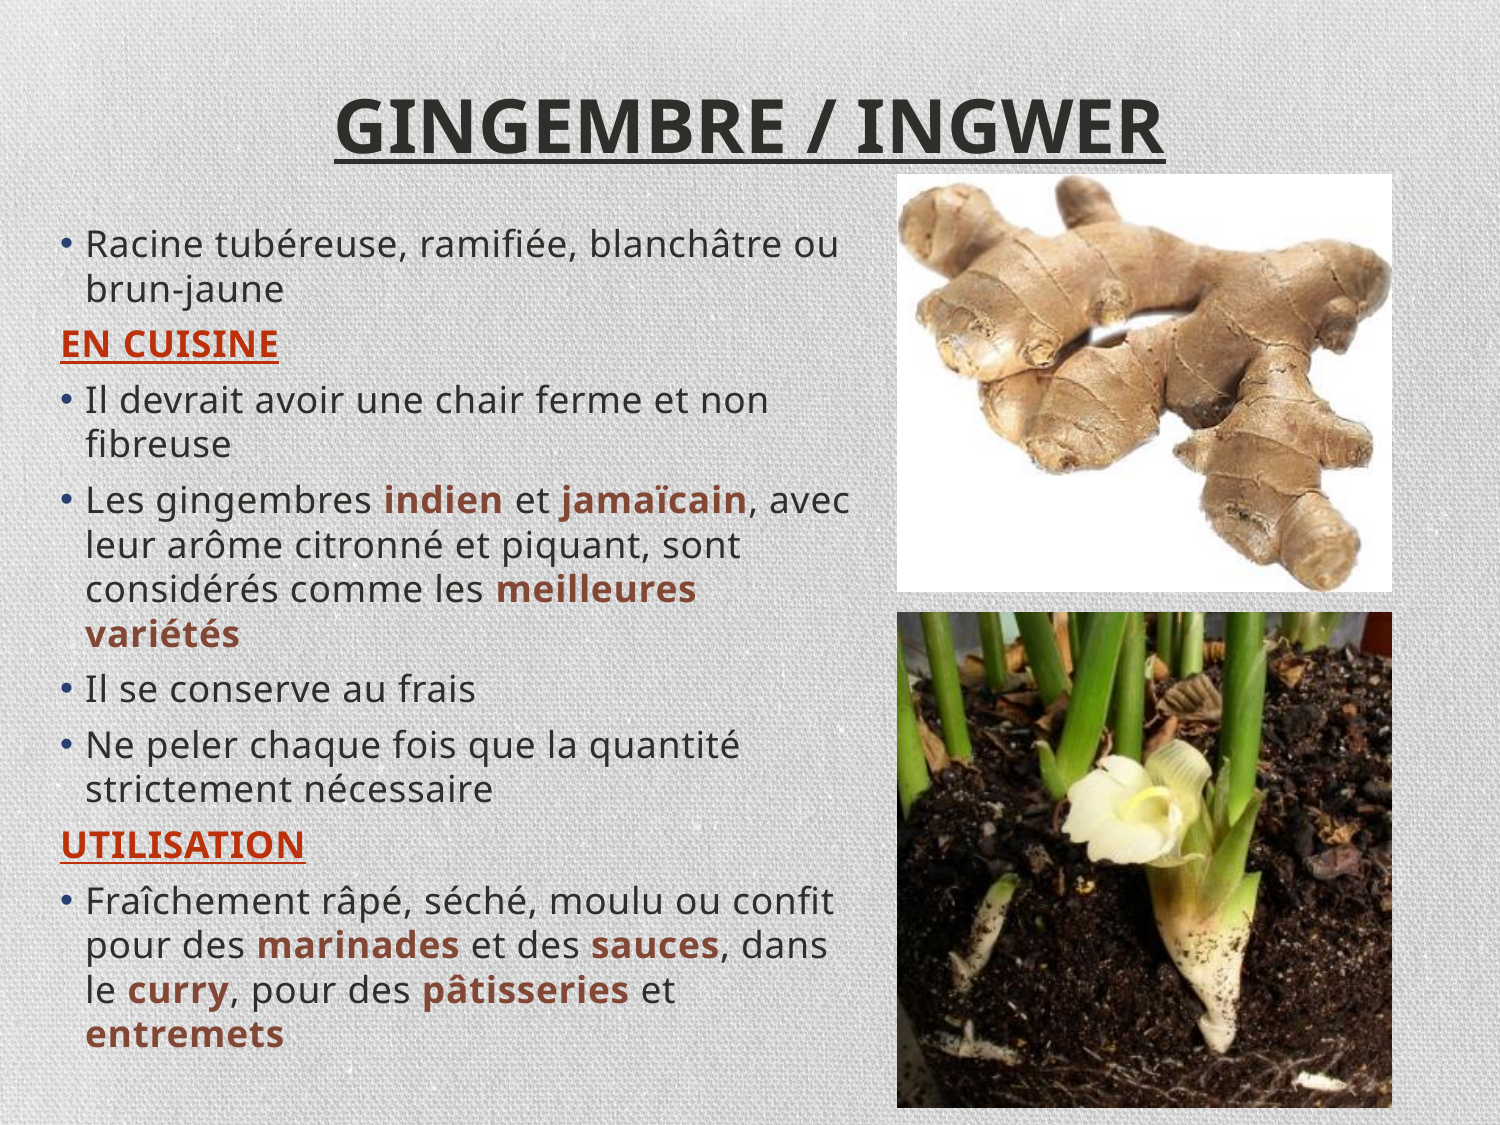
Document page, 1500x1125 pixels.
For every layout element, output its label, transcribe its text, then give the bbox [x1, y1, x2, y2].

picture [897, 612, 1393, 1108]
list Racine tubéreuse, ramifiée, blanchâtre ou brun-jaune EN CUISINE Il devrait avoir une chair ferme et non fibreuse Les gingembres indien et jamaïcain, avec leur arôme citronné et piquant, sont considérés comme les meilleures variétés Il se conserve au frais Ne peler chaque fois que la quantité strictement nécessaire UTILISATION Fraîchement râpé, séché, moulu ou confit pour des marinades et des sauces, dans le curry, pour des pâtisseries et entremets [45, 213, 876, 1067]
title GINGEMBRE / INGWER [45, 37, 1455, 176]
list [897, 84, 1393, 612]
